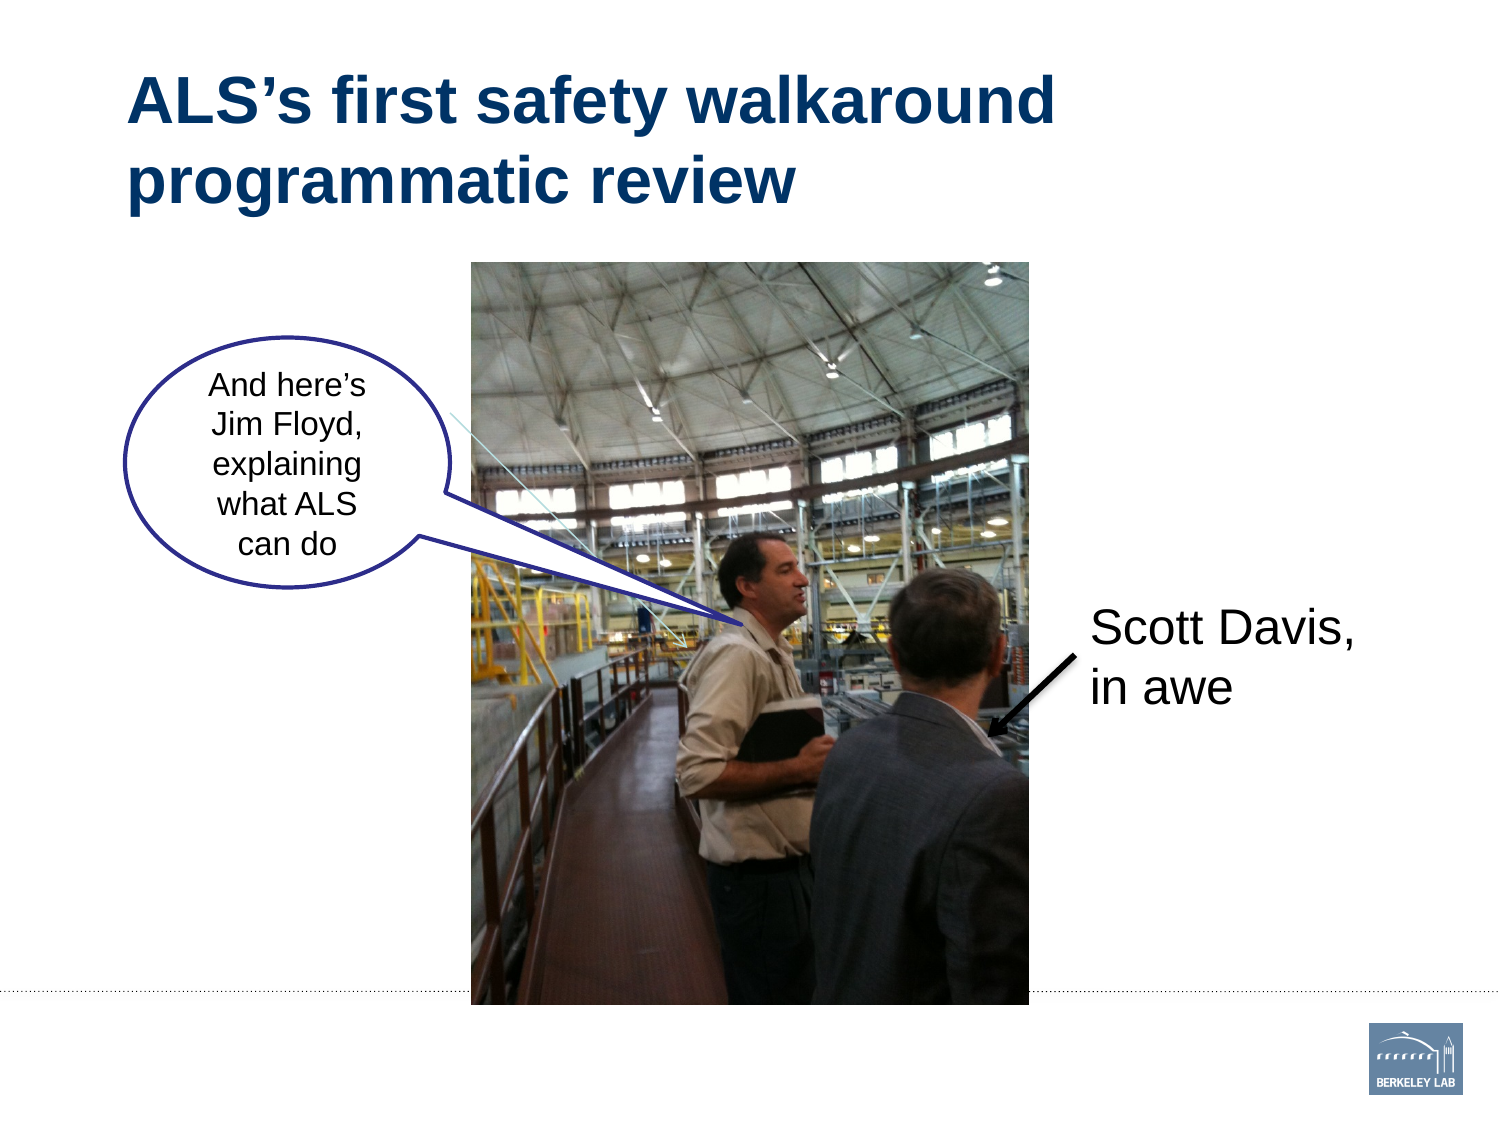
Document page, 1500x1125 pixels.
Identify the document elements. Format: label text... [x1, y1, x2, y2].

title ALS’s first safety walkaround programmatic review [111, 42, 1389, 231]
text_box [987, 617, 1076, 738]
text_box Scott Davis, in awe [1074, 587, 1400, 723]
text_box And here’s Jim Floyd, explaining what ALS can do [122, 335, 444, 590]
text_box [449, 412, 688, 649]
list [471, 262, 1029, 1006]
picture [1369, 1023, 1463, 1095]
